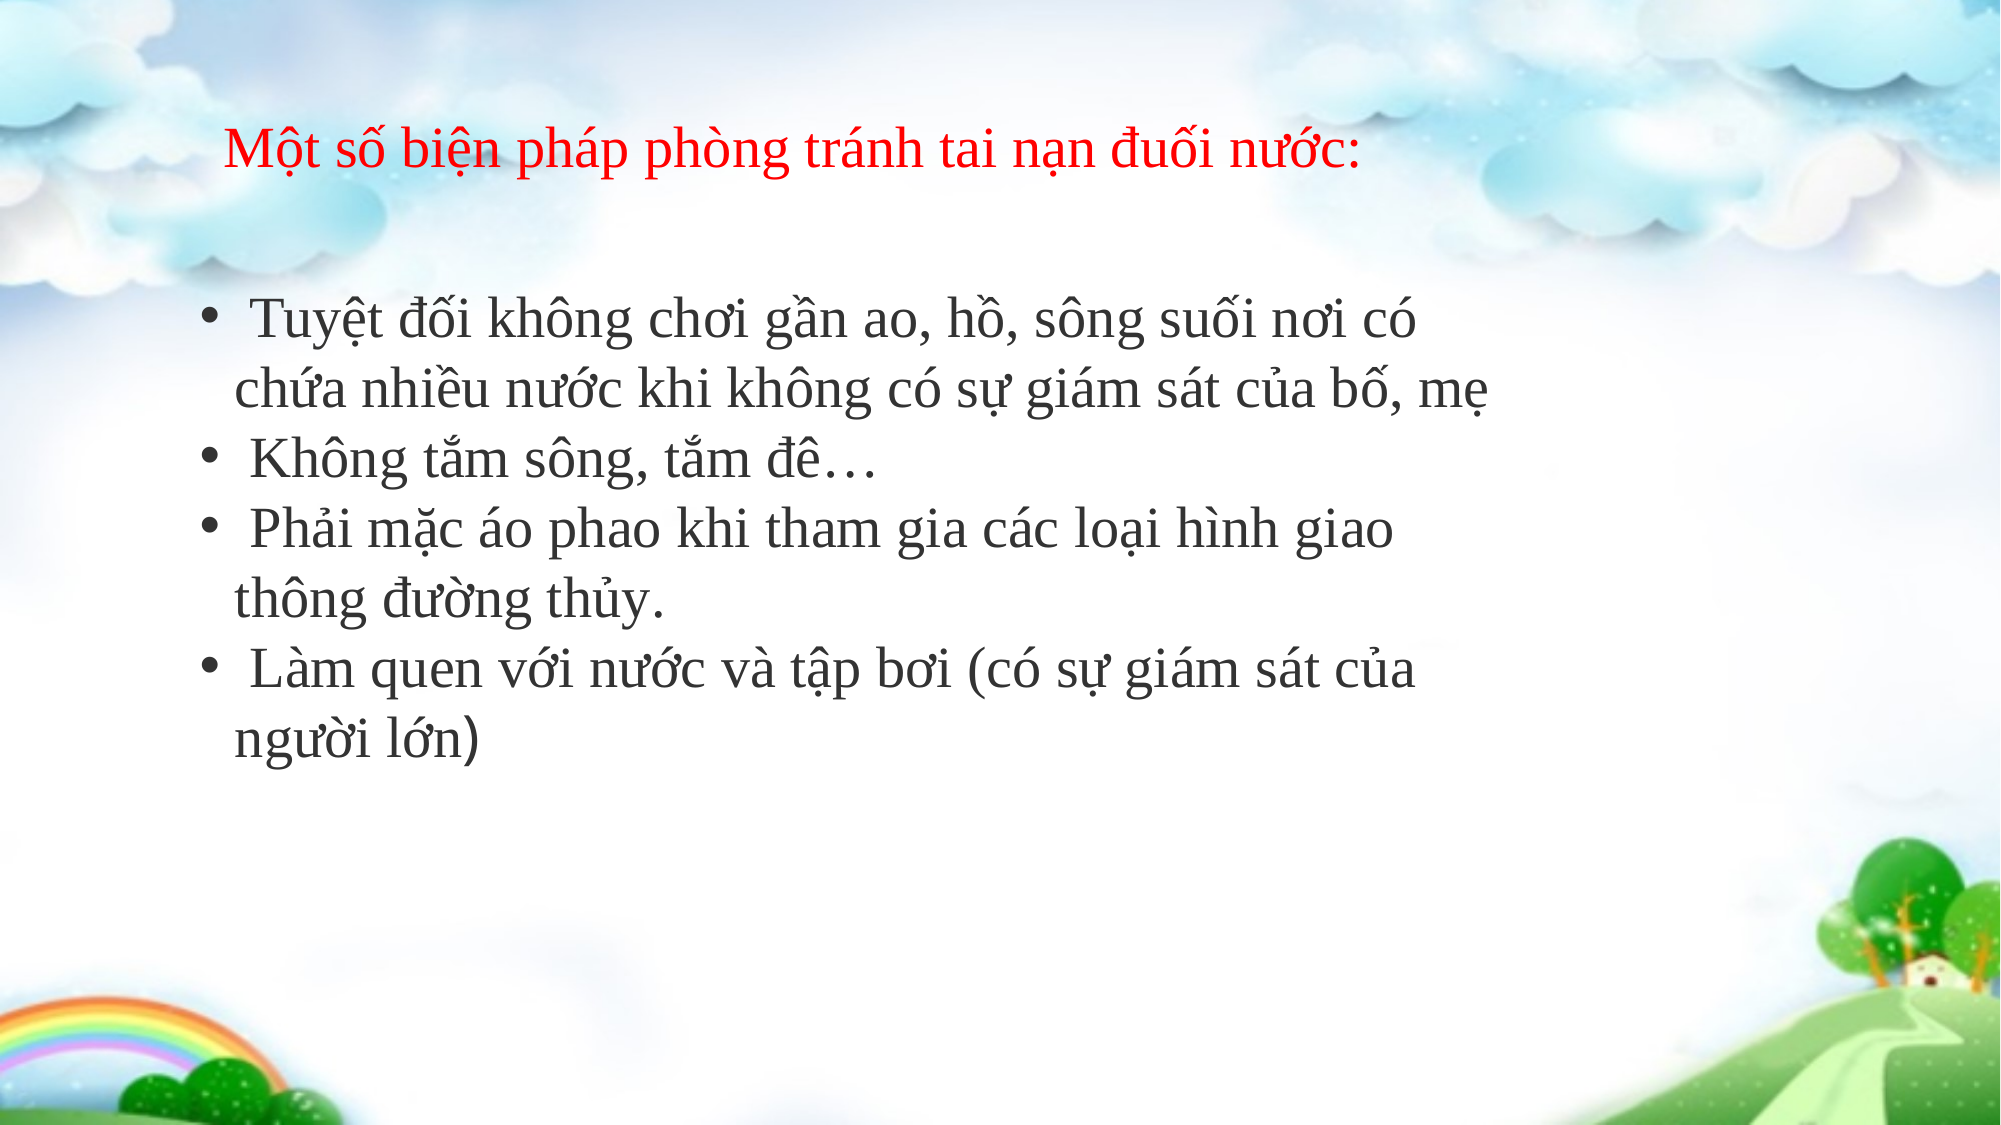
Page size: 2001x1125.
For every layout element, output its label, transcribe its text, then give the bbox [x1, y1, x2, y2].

text_box Một số biện pháp phòng tránh tai nạn đuối nước: [208, 101, 1426, 187]
text_box Tuyệt đối không chơi gần ao, hồ, sông suối nơi có chứa nhiều nước khi không có sự giám sát của bố, mẹ Không tắm sông, tắm đê… Phải mặc áo phao khi tham gia các loại hình giao thông đường thủy. Làm quen với nước và tập bơi (có sự giám sát của người lớn) [184, 272, 1512, 777]
picture [0, 0, 2001, 1125]
